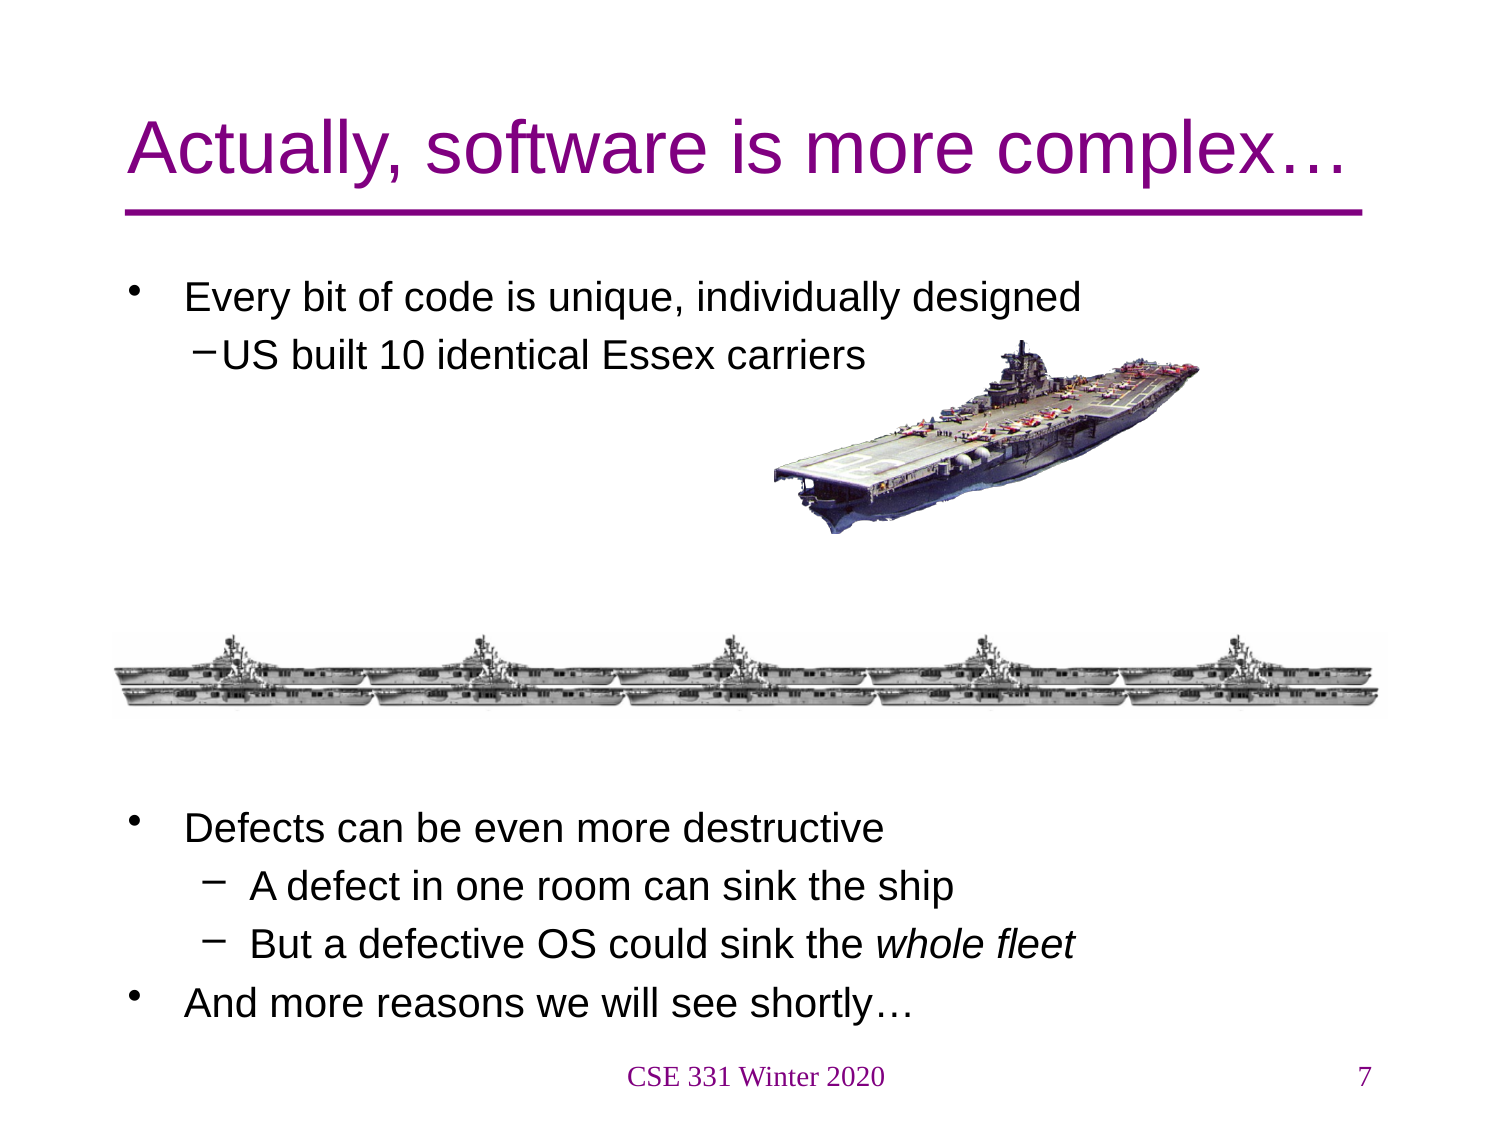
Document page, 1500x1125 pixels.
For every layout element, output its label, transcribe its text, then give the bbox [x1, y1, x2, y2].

list Every bit of code is unique, individually designed US built 10 identical Essex carriers Software equivalent would be one carrier 10 times as large: Defects can be even more destructive A defect in one room can sink the ship But a defective OS could sink the whole fleet And more reasons we will see shortly… [112, 725, 1388, 1000]
picture [774, 340, 1200, 534]
footer CSE 331 Winter 2020 [474, 1049, 1038, 1125]
title Actually, software is more complex… [112, 50, 1388, 238]
picture [112, 632, 1388, 719]
slide_number 7 [1074, 1049, 1388, 1125]
list Every bit of code is unique, individually designed US built 10 identical Essex carriers Software equivalent would be one carrier 10 times as large: Defects can be even more destructive A defect in one room can sink the ship But a defective OS could sink the whole fleet And more reasons we will see shortly… [112, 262, 1388, 632]
